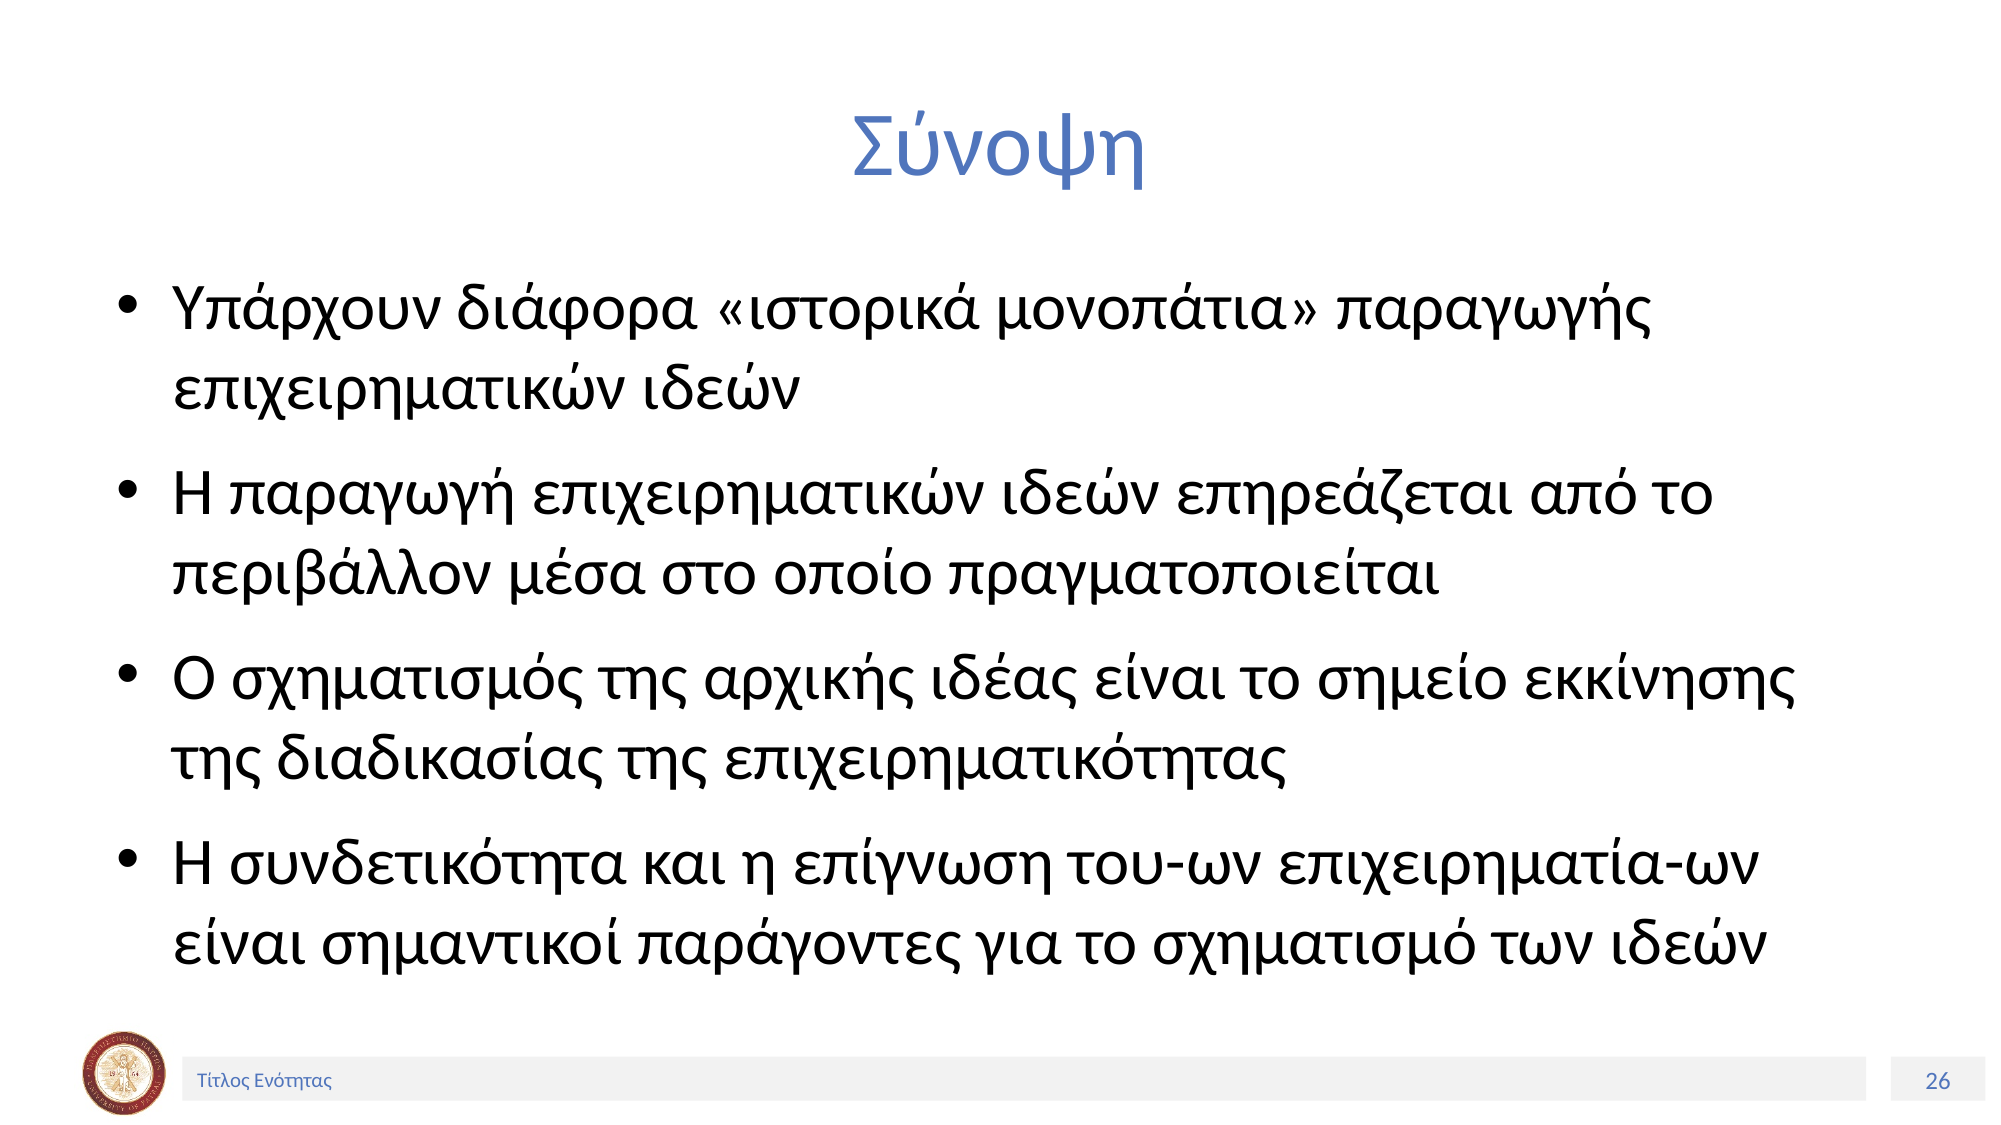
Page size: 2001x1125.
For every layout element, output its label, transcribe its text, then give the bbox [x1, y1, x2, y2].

picture [74, 1023, 174, 1123]
list Υπάρχουν διάφορα «ιστορικά μονοπάτια» παραγωγής επιχειρηματικών ιδεών Η παραγωγή επιχειρηματικών ιδεών επηρεάζεται από το περιβάλλον μέσα στο οποίο πραγματοποιείται Ο σχηματισμός της αρχικής ιδέας είναι το σημείο εκκίνησης της διαδικασίας της επιχειρηματικότητας Η συνδετικότητα και η επίγνωση του-ων επιχειρηματία-ων είναι σημαντικοί παράγοντες για το σχηματισμό των ιδεών [101, 255, 1902, 998]
title Σύνοψη [99, 45, 1900, 233]
